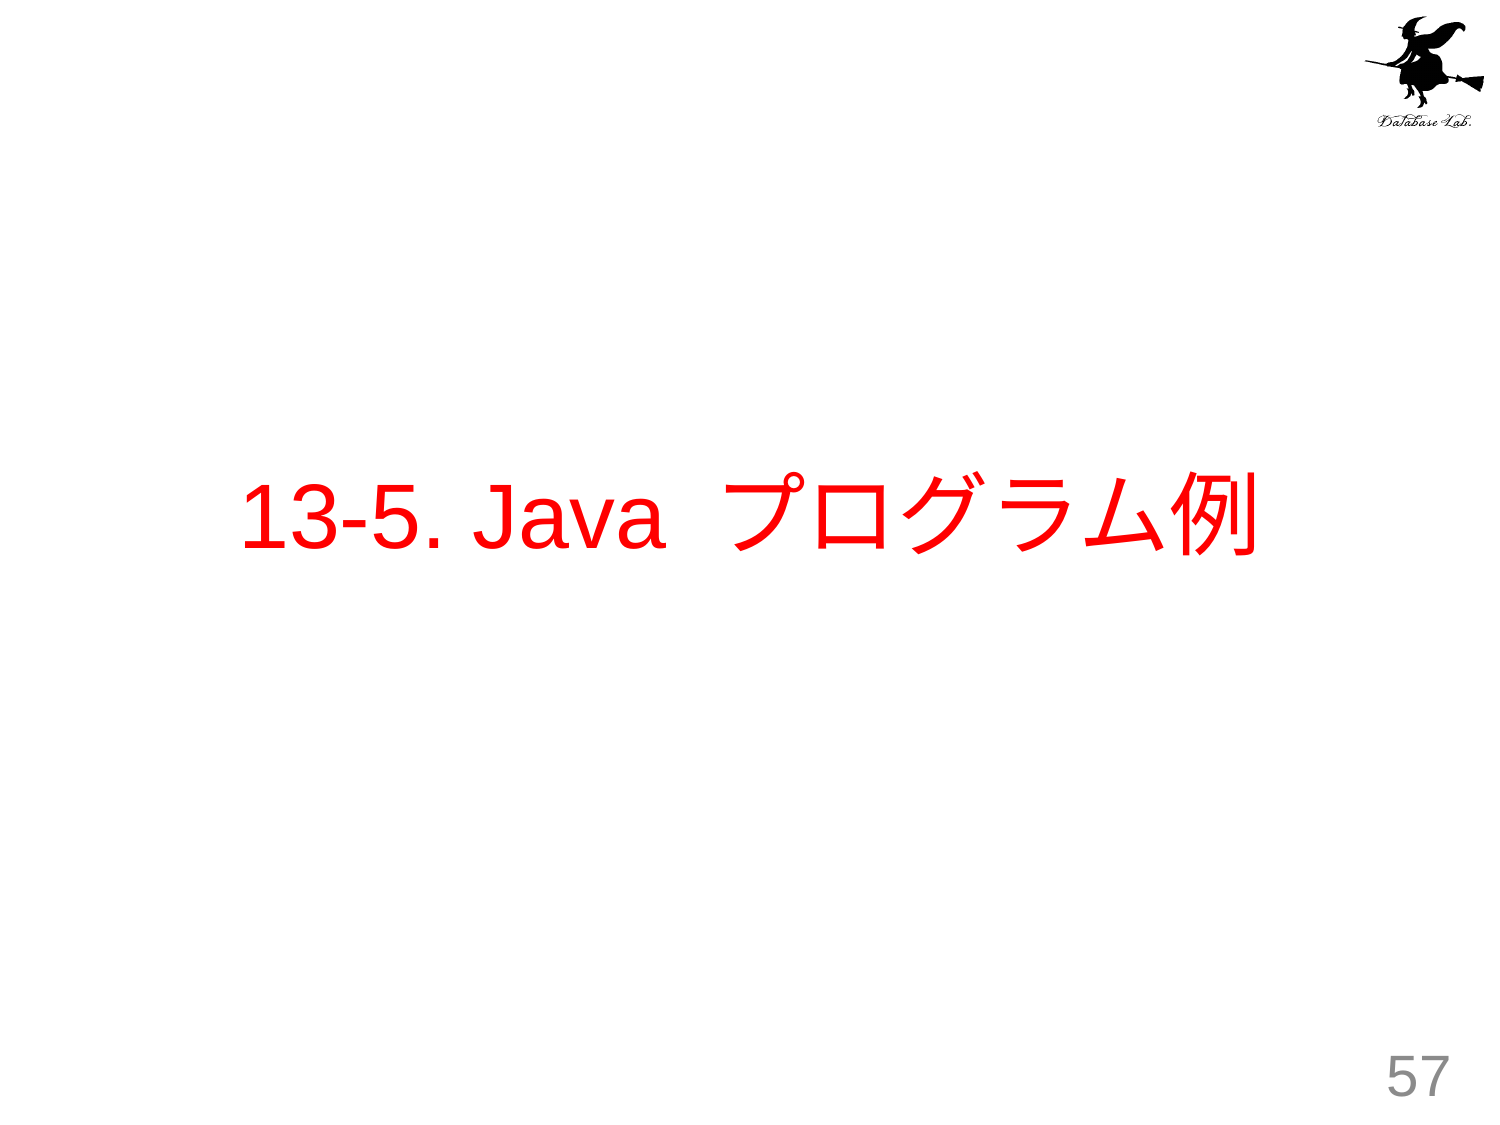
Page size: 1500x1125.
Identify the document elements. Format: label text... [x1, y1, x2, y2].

slide_number 57 [1129, 1042, 1467, 1103]
title 13-5. Java プログラム例 [112, 184, 1388, 576]
picture [1362, 14, 1486, 130]
